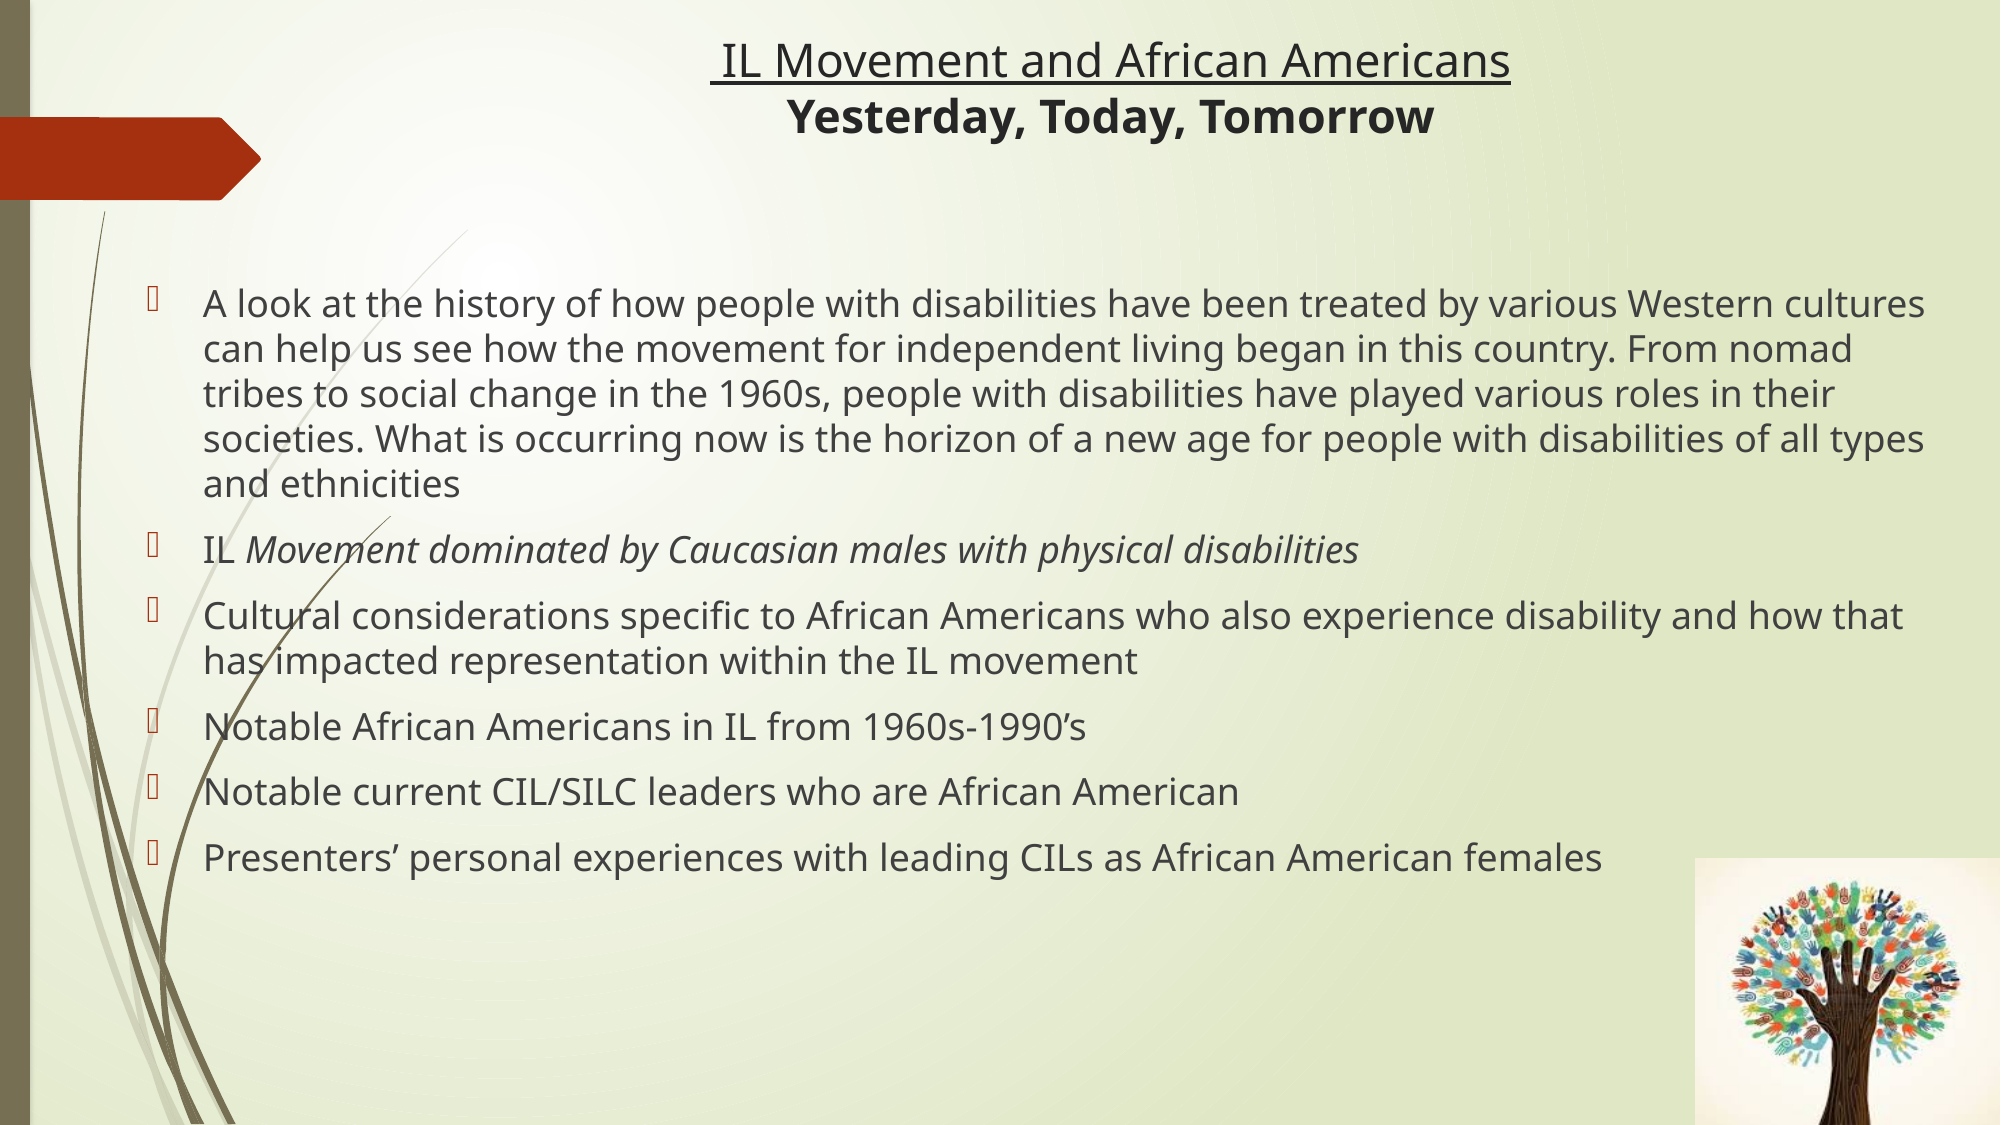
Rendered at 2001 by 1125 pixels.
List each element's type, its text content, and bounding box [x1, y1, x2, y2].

list A look at the history of how people with disabilities have been treated by various Western cultures can help us see how the movement for independent living began in this country. From nomad tribes to social change in the 1960s, people with disabilities have played various roles in their societies. What is occurring now is the horizon of a new age for people with disabilities of all types and ethnicities IL Movement dominated by Caucasian males with physical disabilities Cultural considerations specific to African Americans who also experience disability and how that has impacted representation within the IL movement Notable African Americans in IL from 1960s-1990’s Notable current CIL/SILC leaders who are African American Presenters’ personal experiences with leading CILs as African American females [131, 206, 1958, 1057]
picture [1695, 858, 2000, 1125]
title IL Movement and African Americans Yesterday, Today, Tomorrow [209, 23, 2000, 207]
